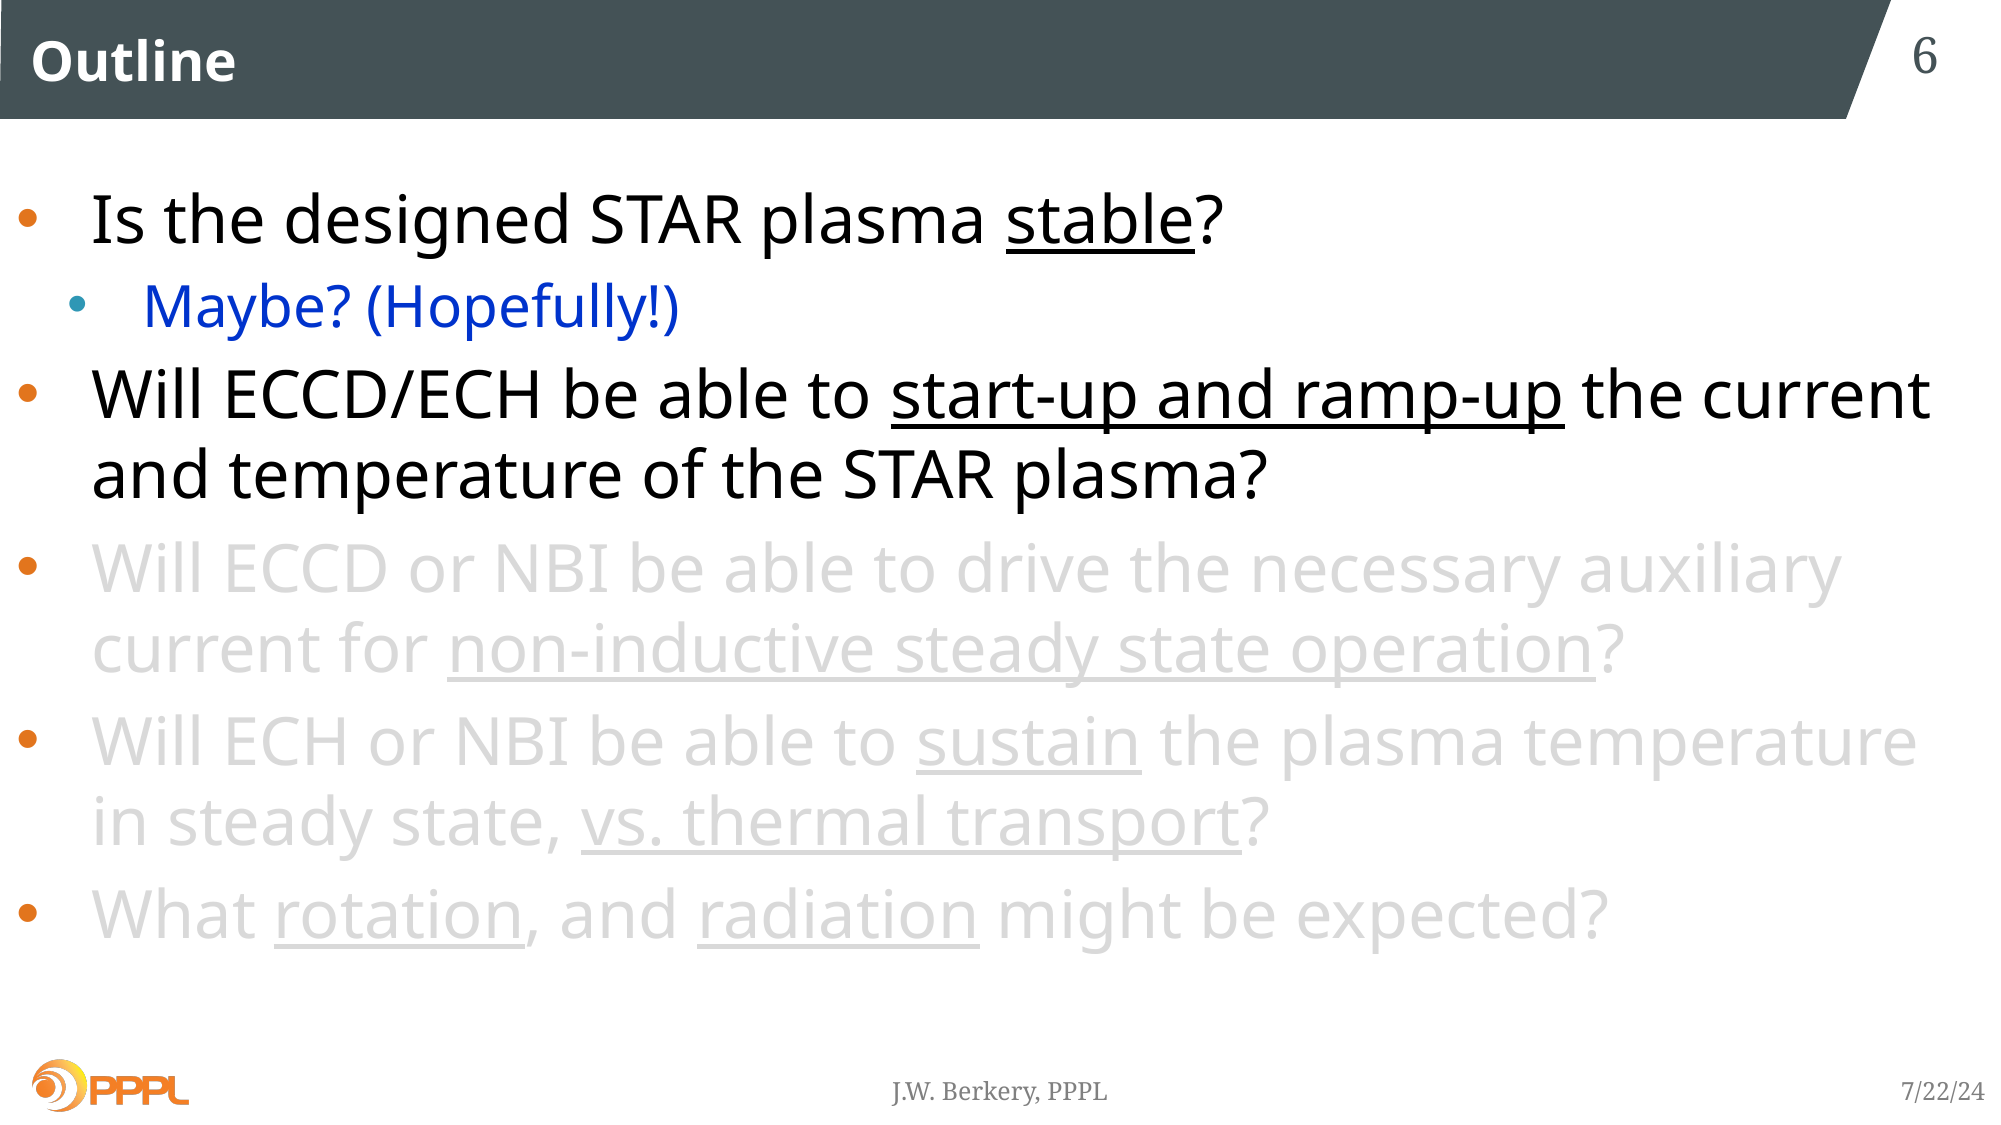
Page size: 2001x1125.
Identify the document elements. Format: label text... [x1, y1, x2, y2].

slide_number 6 [1851, 0, 2000, 117]
list Is the designed STAR plasma stable? Maybe? (Hopefully!) Will ECCD/ECH be able to start-up and ramp-up the current and temperature of the STAR plasma? Will ECCD or NBI be able to drive the necessary auxiliary current for non-inductive steady state operation? Will ECH or NBI be able to sustain the plasma temperature in steady state, vs. thermal transport? What rotation, and radiation might be expected? [1, 169, 2000, 961]
picture [0, 1054, 191, 1125]
title Outline [0, 0, 1842, 119]
